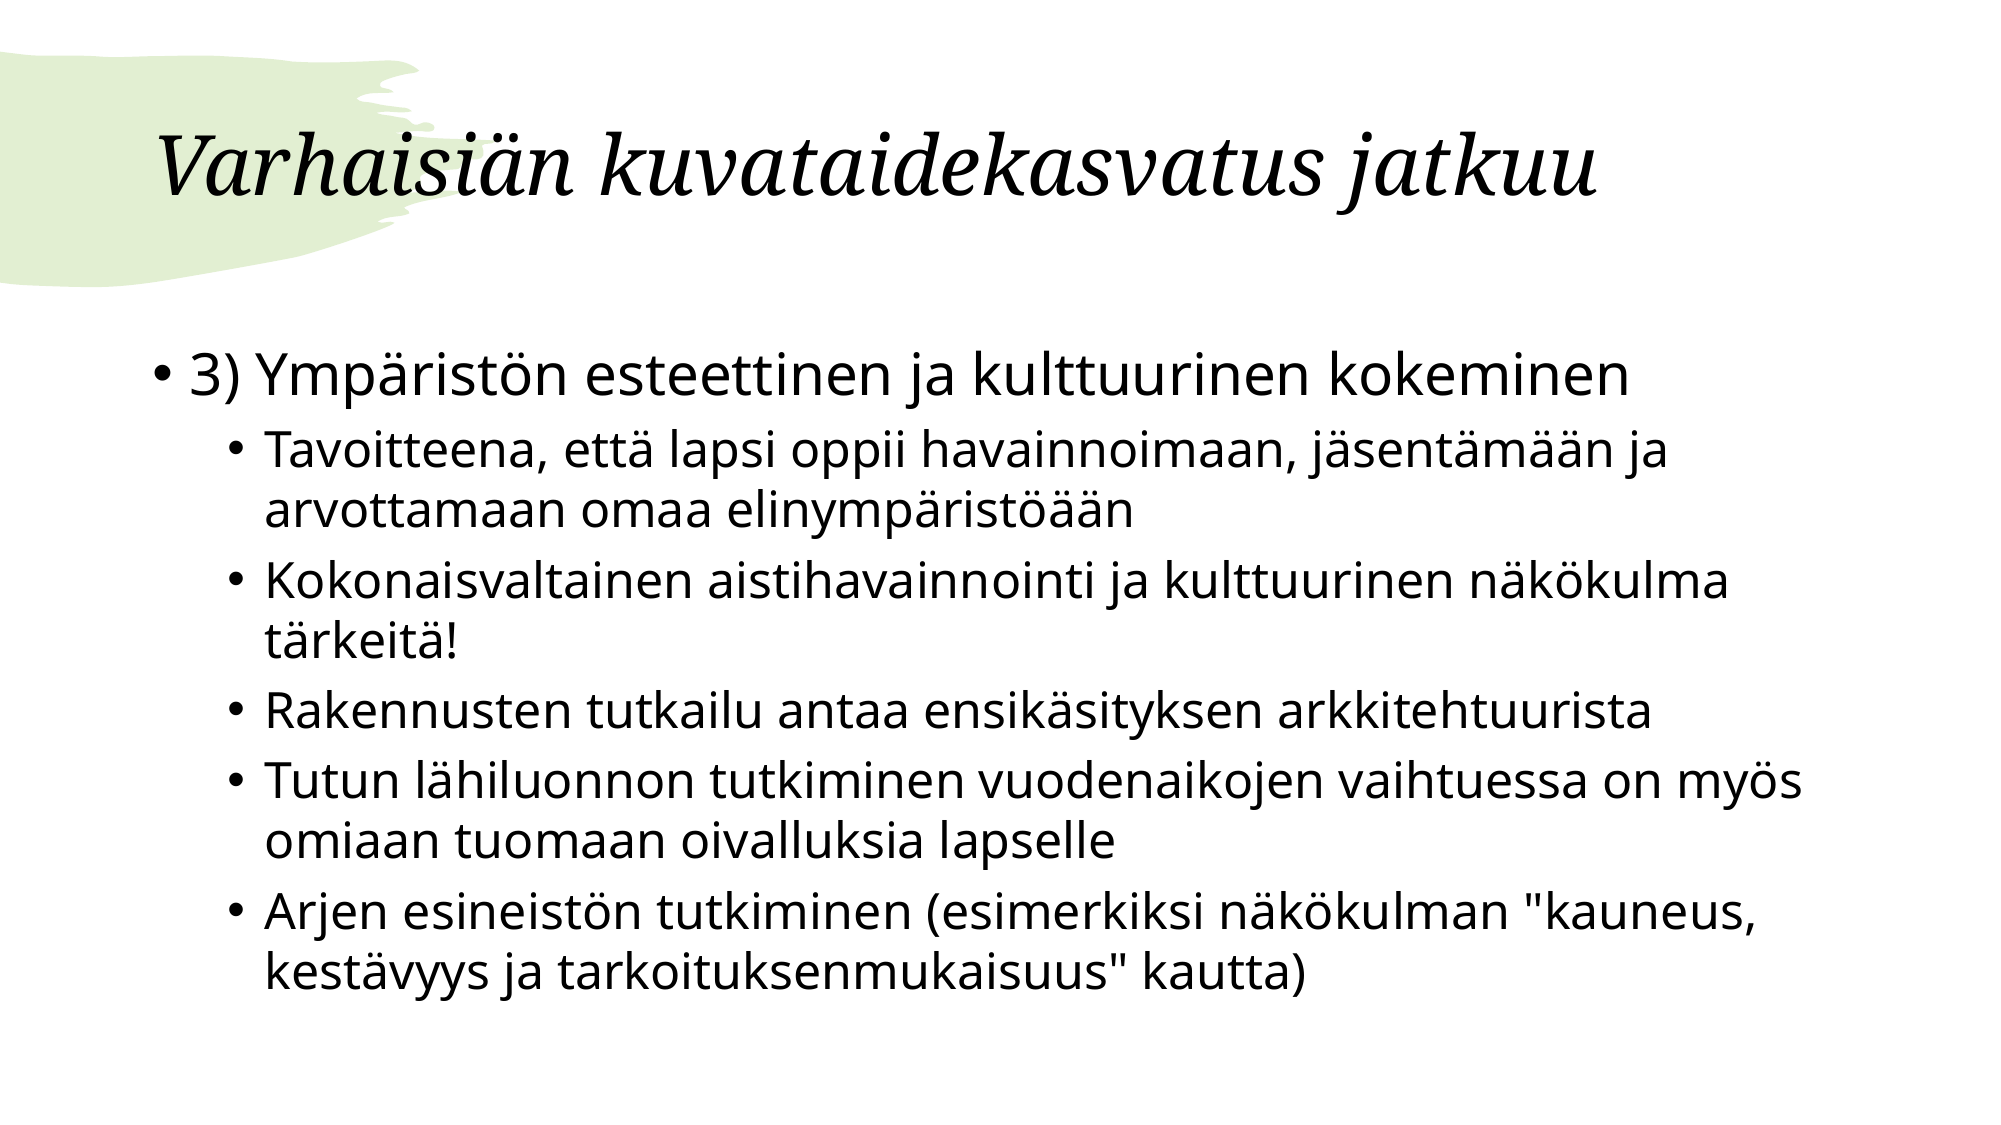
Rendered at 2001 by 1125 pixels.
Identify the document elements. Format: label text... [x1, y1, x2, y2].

list 3) Ympäristön esteettinen ja kulttuurinen kokeminen Tavoitteena, että lapsi oppii havainnoimaan, jäsentämään ja arvottamaan omaa elinympäristöään Kokonaisvaltainen aistihavainnointi ja kulttuurinen näkökulma tärkeitä! Rakennusten tutkailu antaa ensikäsityksen arkkitehtuurista Tutun lähiluonnon tutkiminen vuodenaikojen vaihtuessa on myös omiaan tuomaan oivalluksia lapselle Arjen esineistön tutkiminen (esimerkiksi näkökulman "kauneus, kestävyys ja tarkoituksenmukaisuus" kautta) [137, 329, 1863, 1013]
title Varhaisiän kuvataidekasvatus jatkuu [137, 59, 1863, 278]
